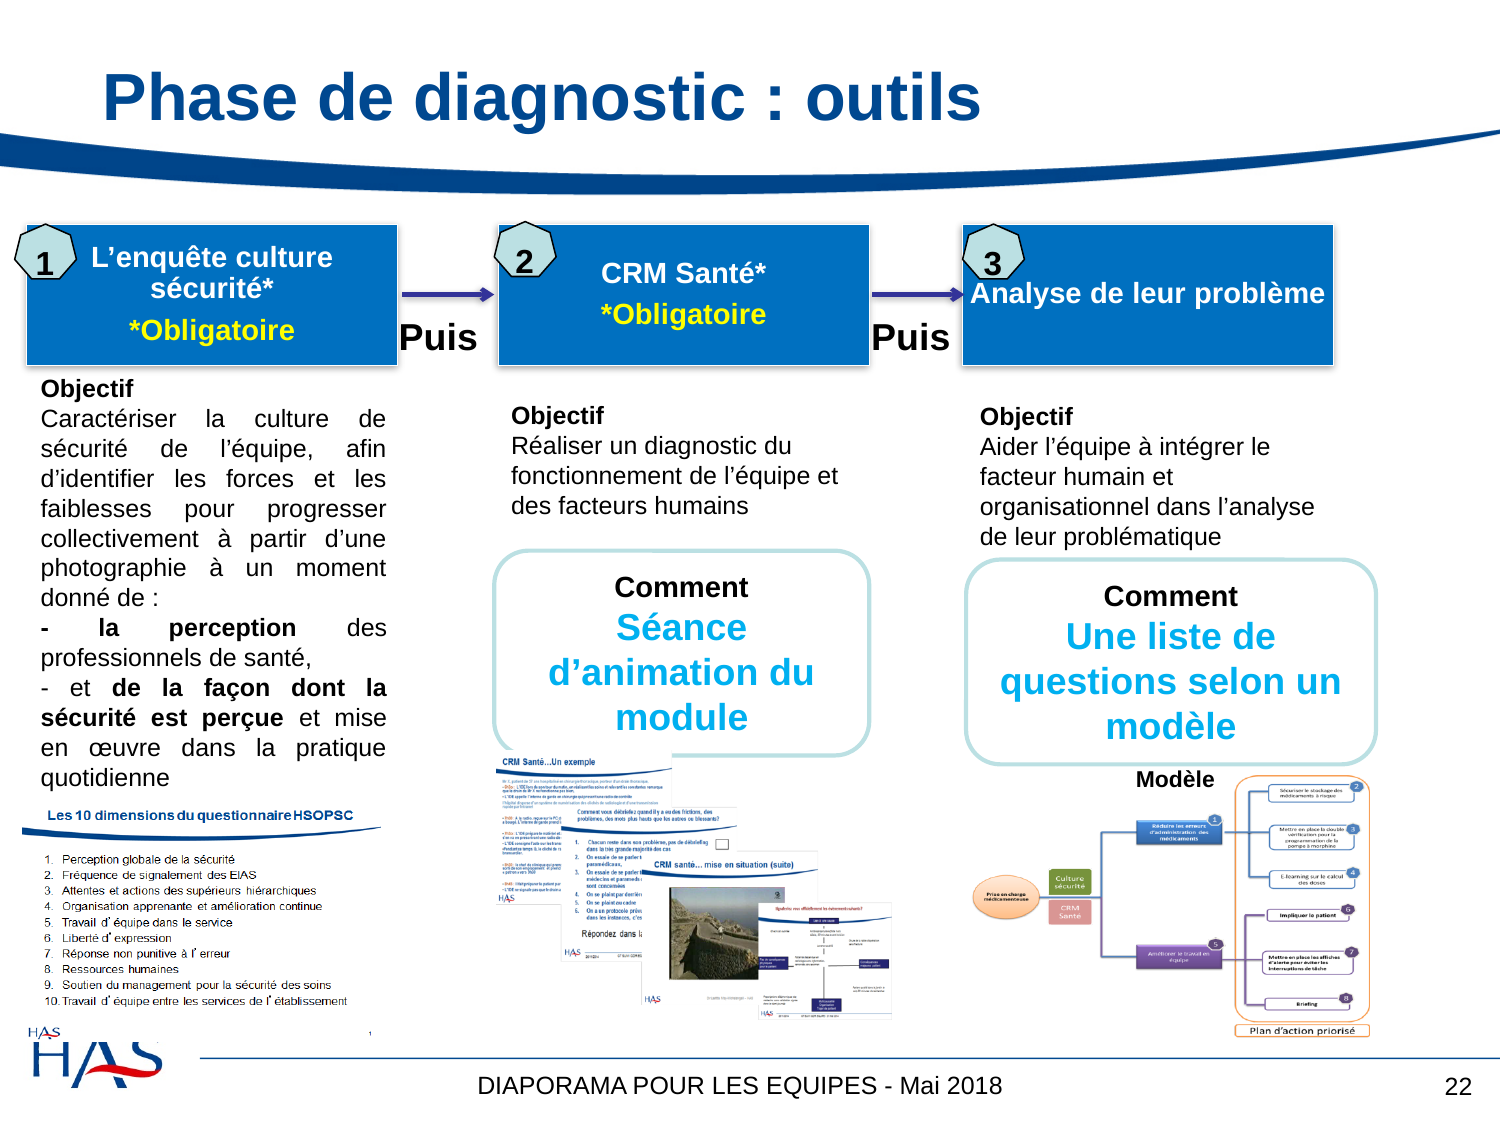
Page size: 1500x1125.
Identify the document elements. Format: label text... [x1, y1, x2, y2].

title Phase de diagnostic : outils [87, 0, 1363, 188]
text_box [493, 223, 892, 1020]
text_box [925, 223, 1377, 1043]
text_box Puis [407, 305, 488, 365]
picture [0, 0, 1500, 1125]
footer DIAPORAMA POUR LES EQUIPES - Mai 2018 [462, 1062, 1105, 1125]
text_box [22, 223, 403, 1043]
slide_number 22 [1175, 1062, 1488, 1125]
text_box Puis [897, 305, 920, 365]
